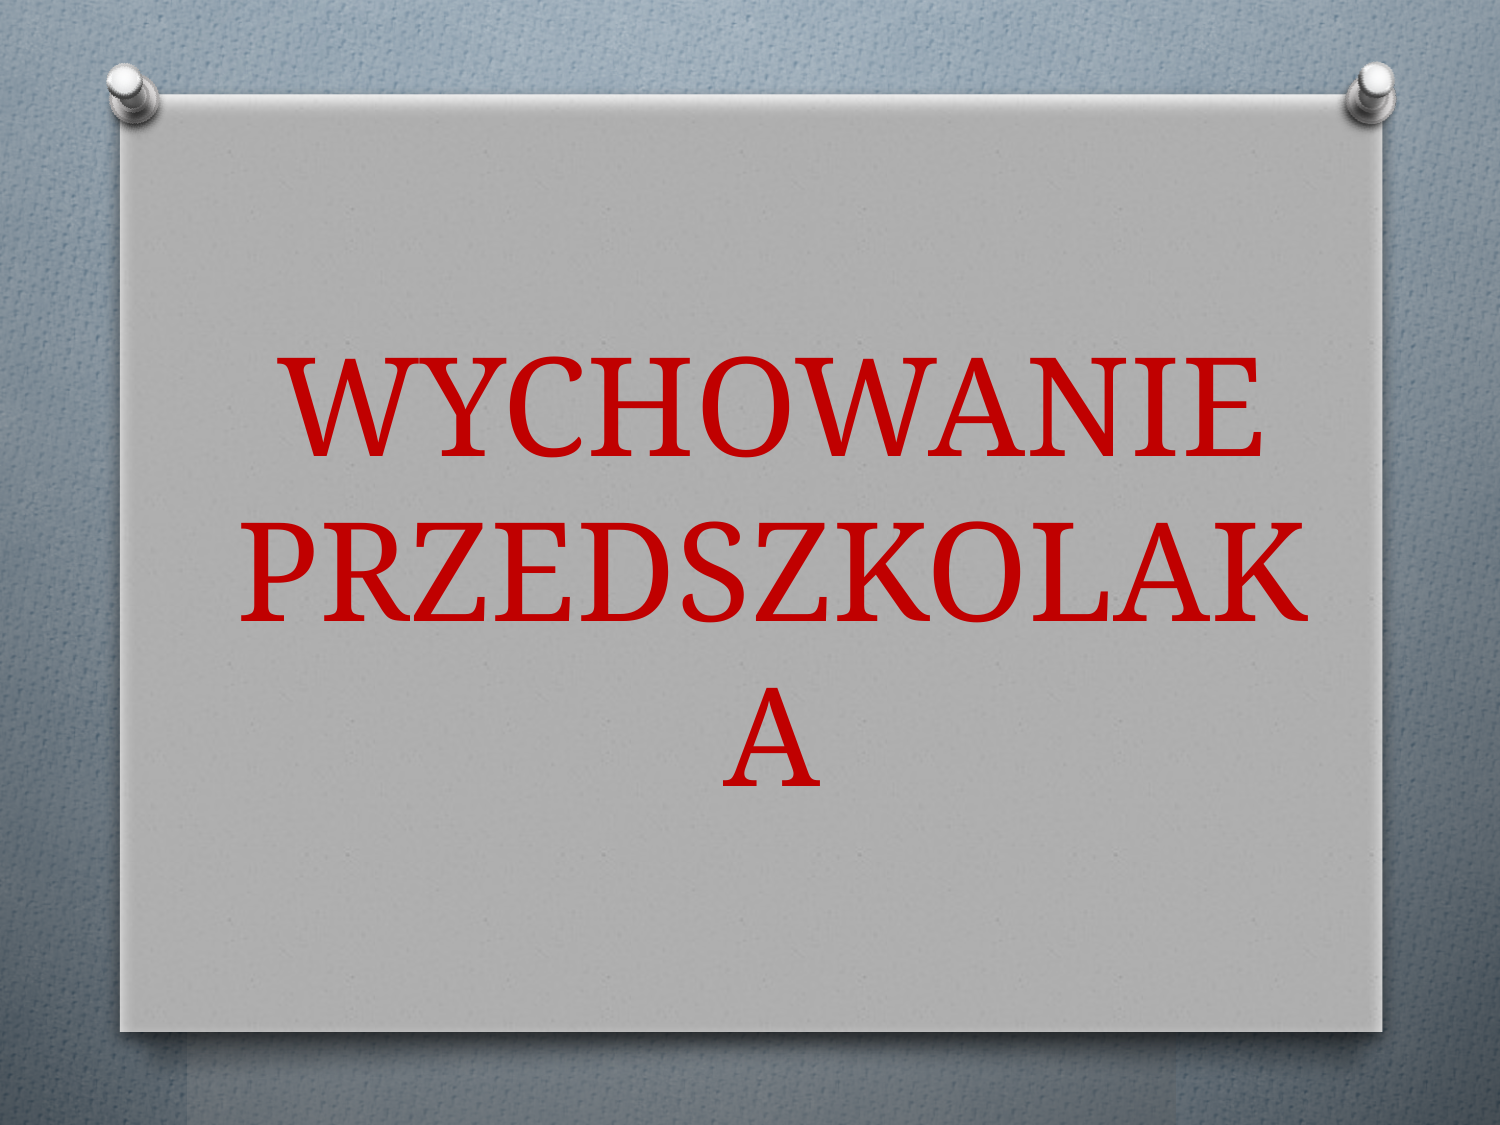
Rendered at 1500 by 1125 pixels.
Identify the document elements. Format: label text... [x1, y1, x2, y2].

picture [1317, 35, 1439, 151]
picture [75, 29, 198, 153]
title WYCHOWANIE PRZEDSZKOLAKA [179, 134, 1365, 1000]
